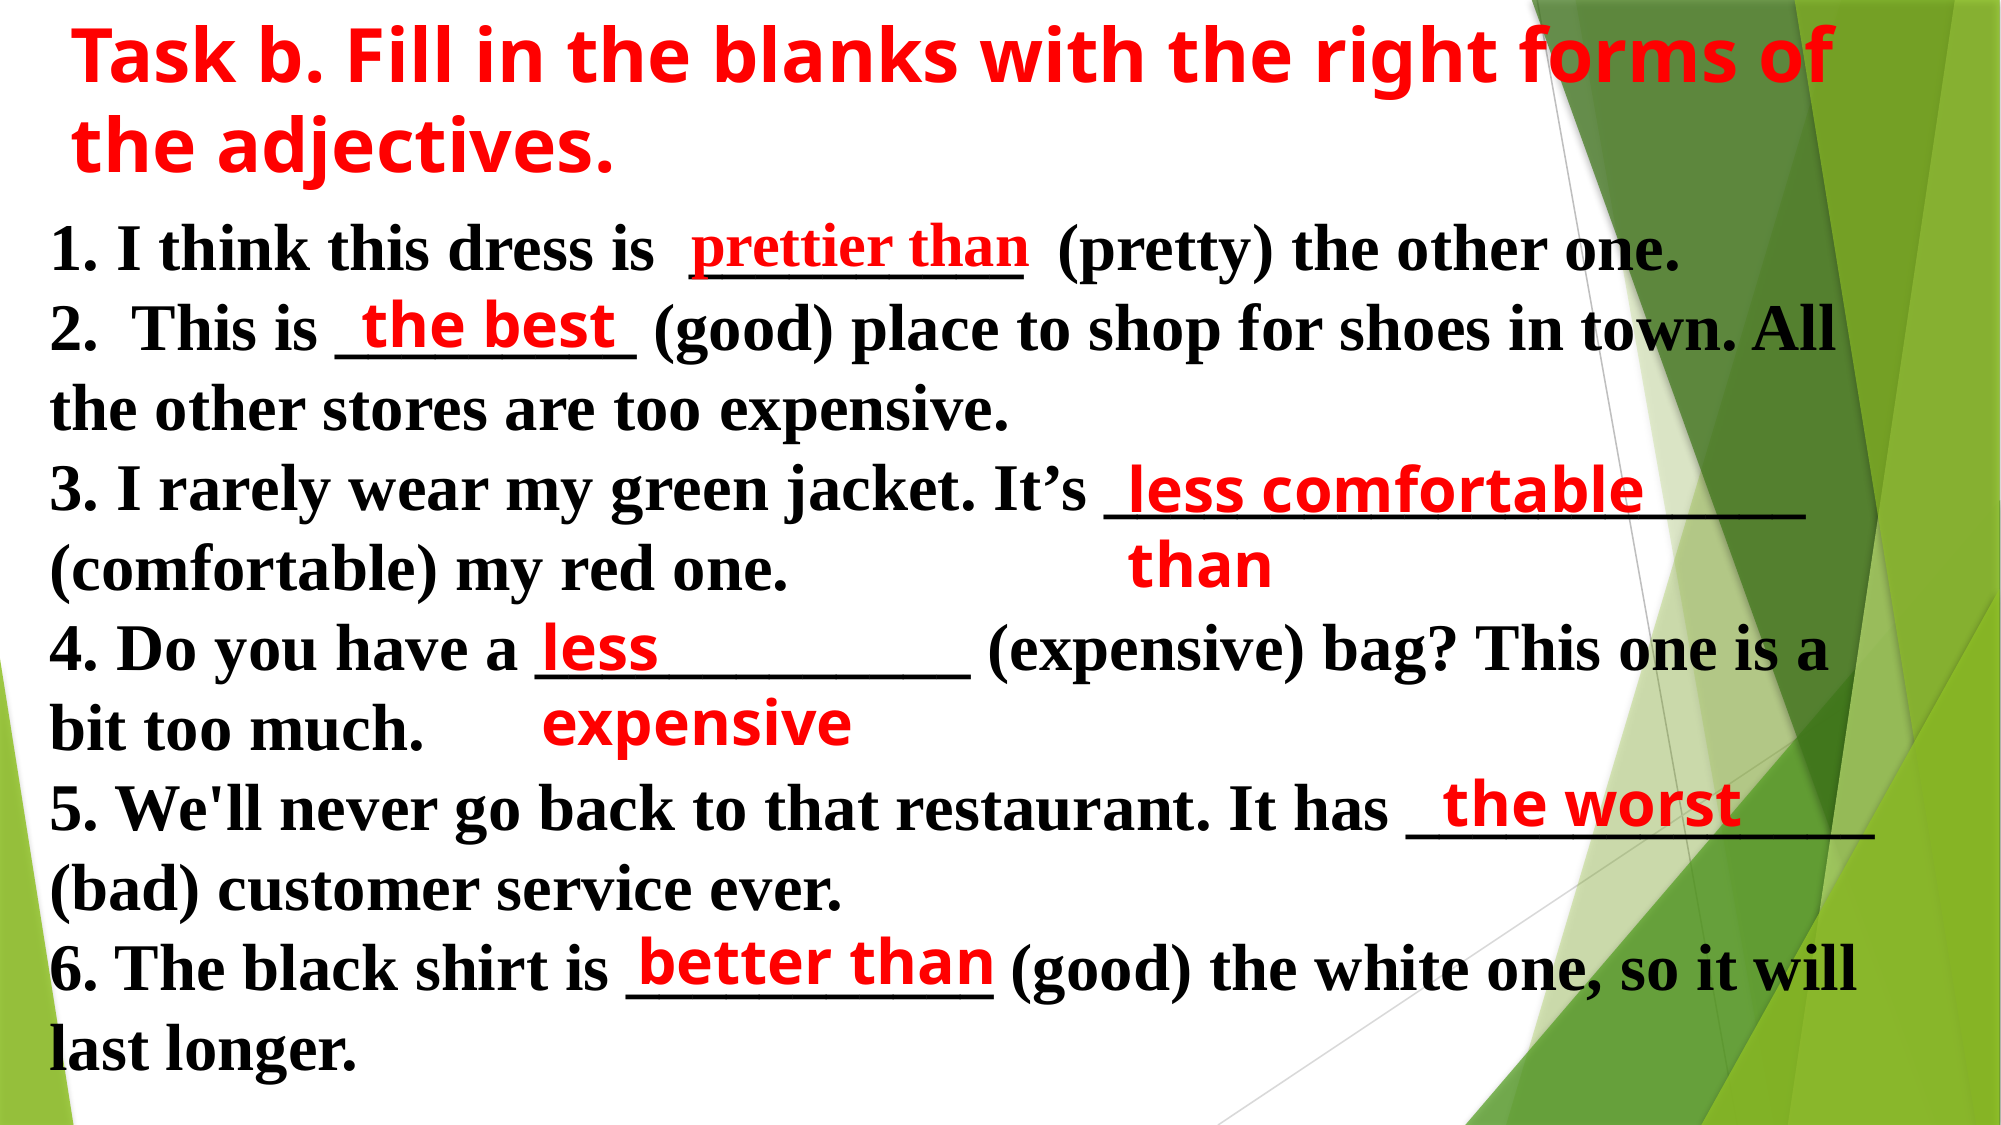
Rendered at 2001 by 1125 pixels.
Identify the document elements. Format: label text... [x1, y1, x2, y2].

text_box better than [622, 914, 1019, 1004]
text_box less expensive [527, 600, 982, 766]
text_box less comfortable than [1113, 443, 1808, 608]
text_box the worst [1428, 756, 1808, 846]
text_box Task b. Fill in the blanks with the right forms of the adjectives. [56, 0, 1981, 195]
text_box prettier than [676, 196, 1073, 287]
text_box the best [346, 277, 677, 367]
text_box 1. I think this dress is __________ (pretty) the other one. 2. This is _________ (good) place to shop for shoes in town. All the other stores are too expensive. 3. I rarely wear my green jacket. It’s _____________________ (comfortable) my red one. 4. Do you have a _____________ (expensive) bag? This one is a bit too much. 5. We'll never go back to that restaurant. It has ______________ (bad) customer service ever. 6. The black shirt is ___________ (good) the white one, so it will last longer. [34, 196, 1919, 1092]
